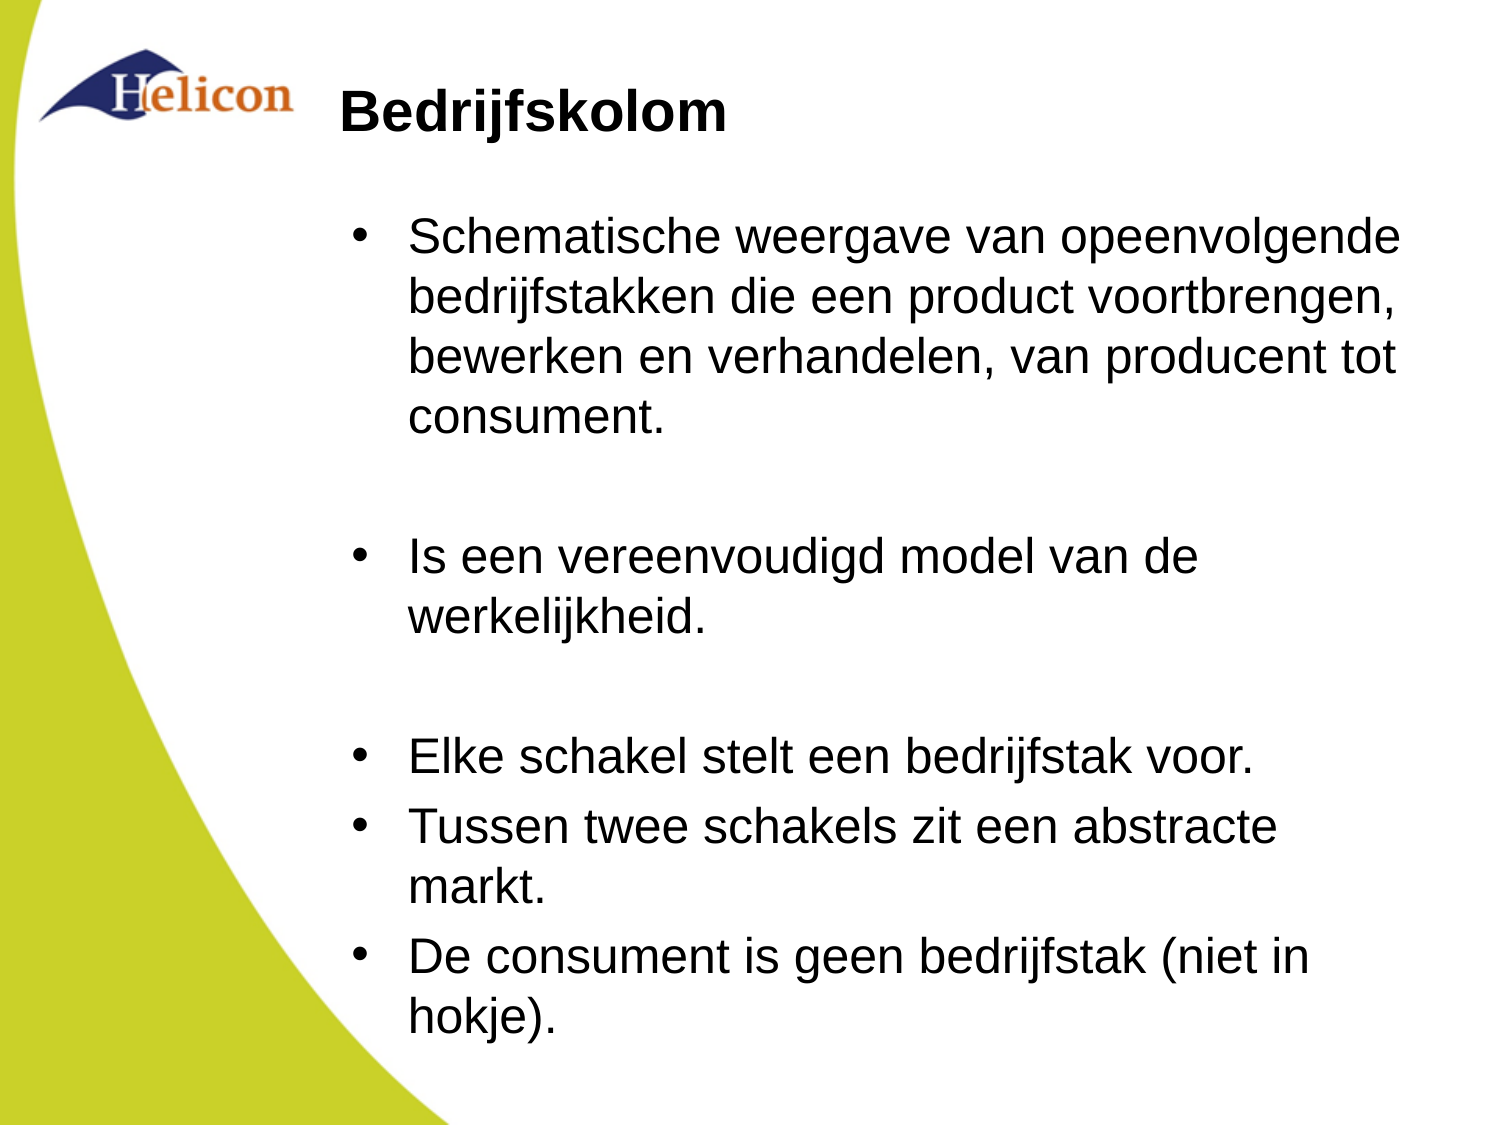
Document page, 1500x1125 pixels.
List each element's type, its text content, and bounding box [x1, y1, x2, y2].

picture [0, 0, 1500, 1125]
list Schematische weergave van opeenvolgende bedrijfstakken die een product voortbrengen, bewerken en verhandelen, van producent tot consument. Is een vereenvoudigd model van de werkelijkheid. Elke schakel stelt een bedrijfstak voor. Tussen twee schakels zit een abstracte markt. De consument is geen bedrijfstak (niet in hokje). [336, 196, 1425, 1005]
title Bedrijfskolom [324, 54, 1415, 161]
